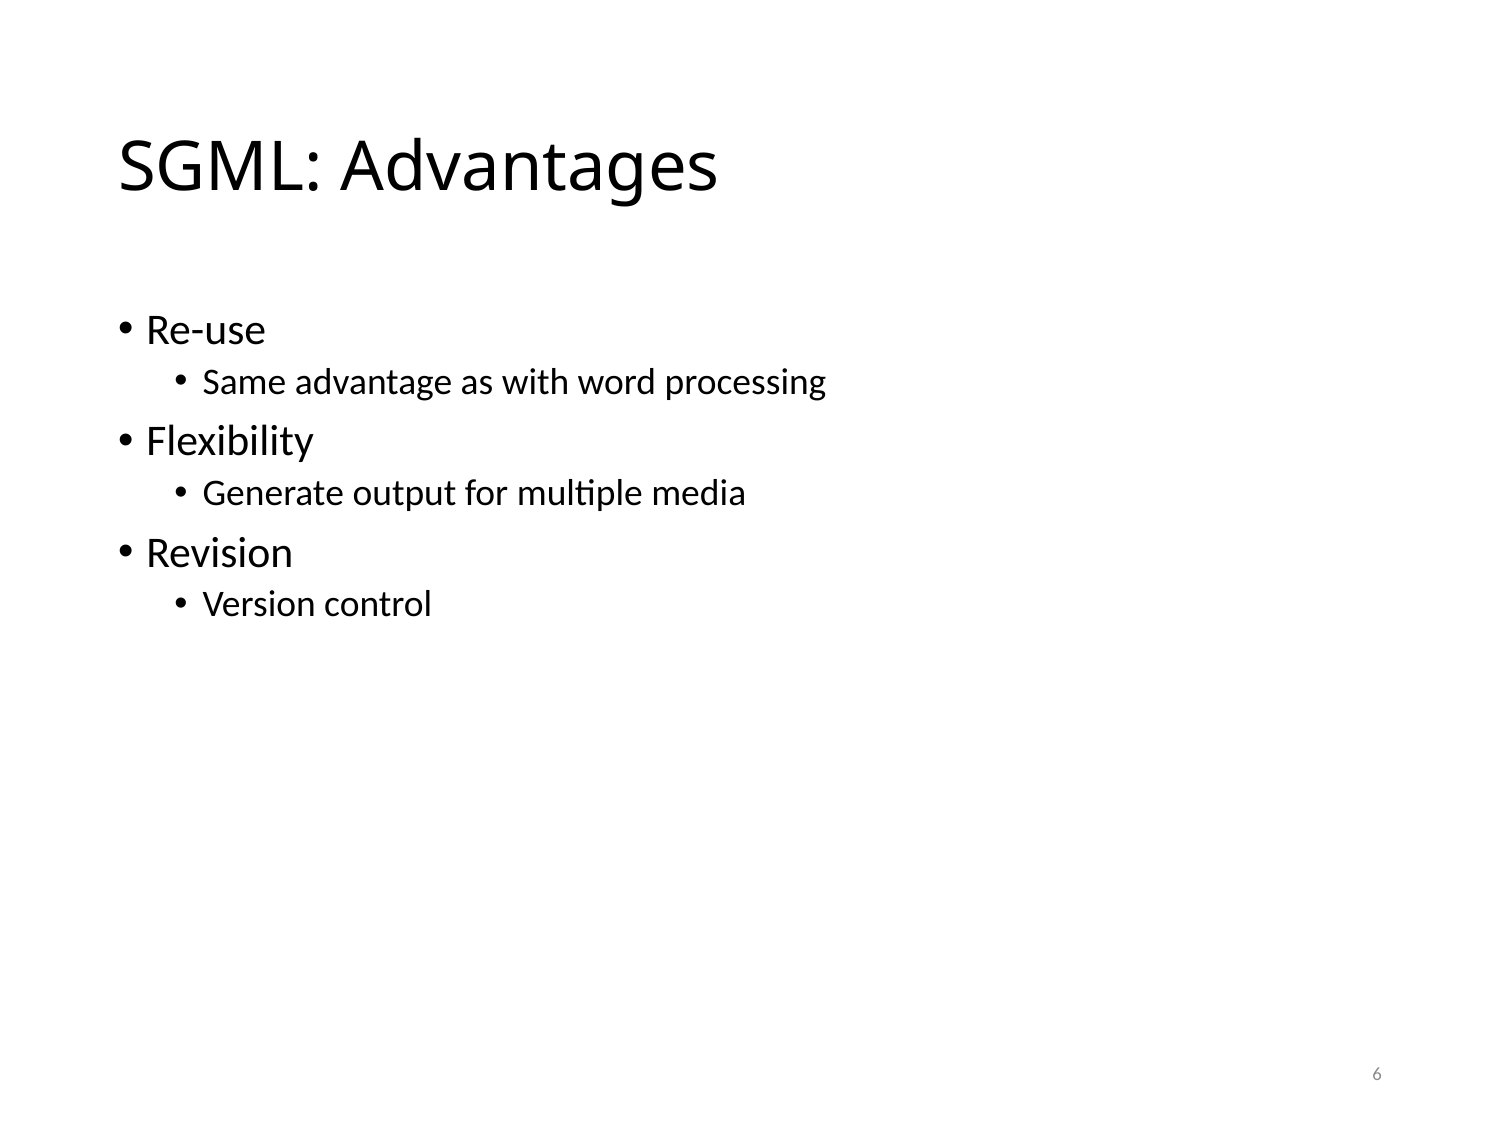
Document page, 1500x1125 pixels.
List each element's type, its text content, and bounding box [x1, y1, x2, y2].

title SGML: Advantages [103, 59, 1397, 278]
slide_number 6 [1059, 1042, 1397, 1103]
list Re-use Same advantage as with word processing Flexibility Generate output for multiple media Revision Version control [103, 299, 1397, 1014]
